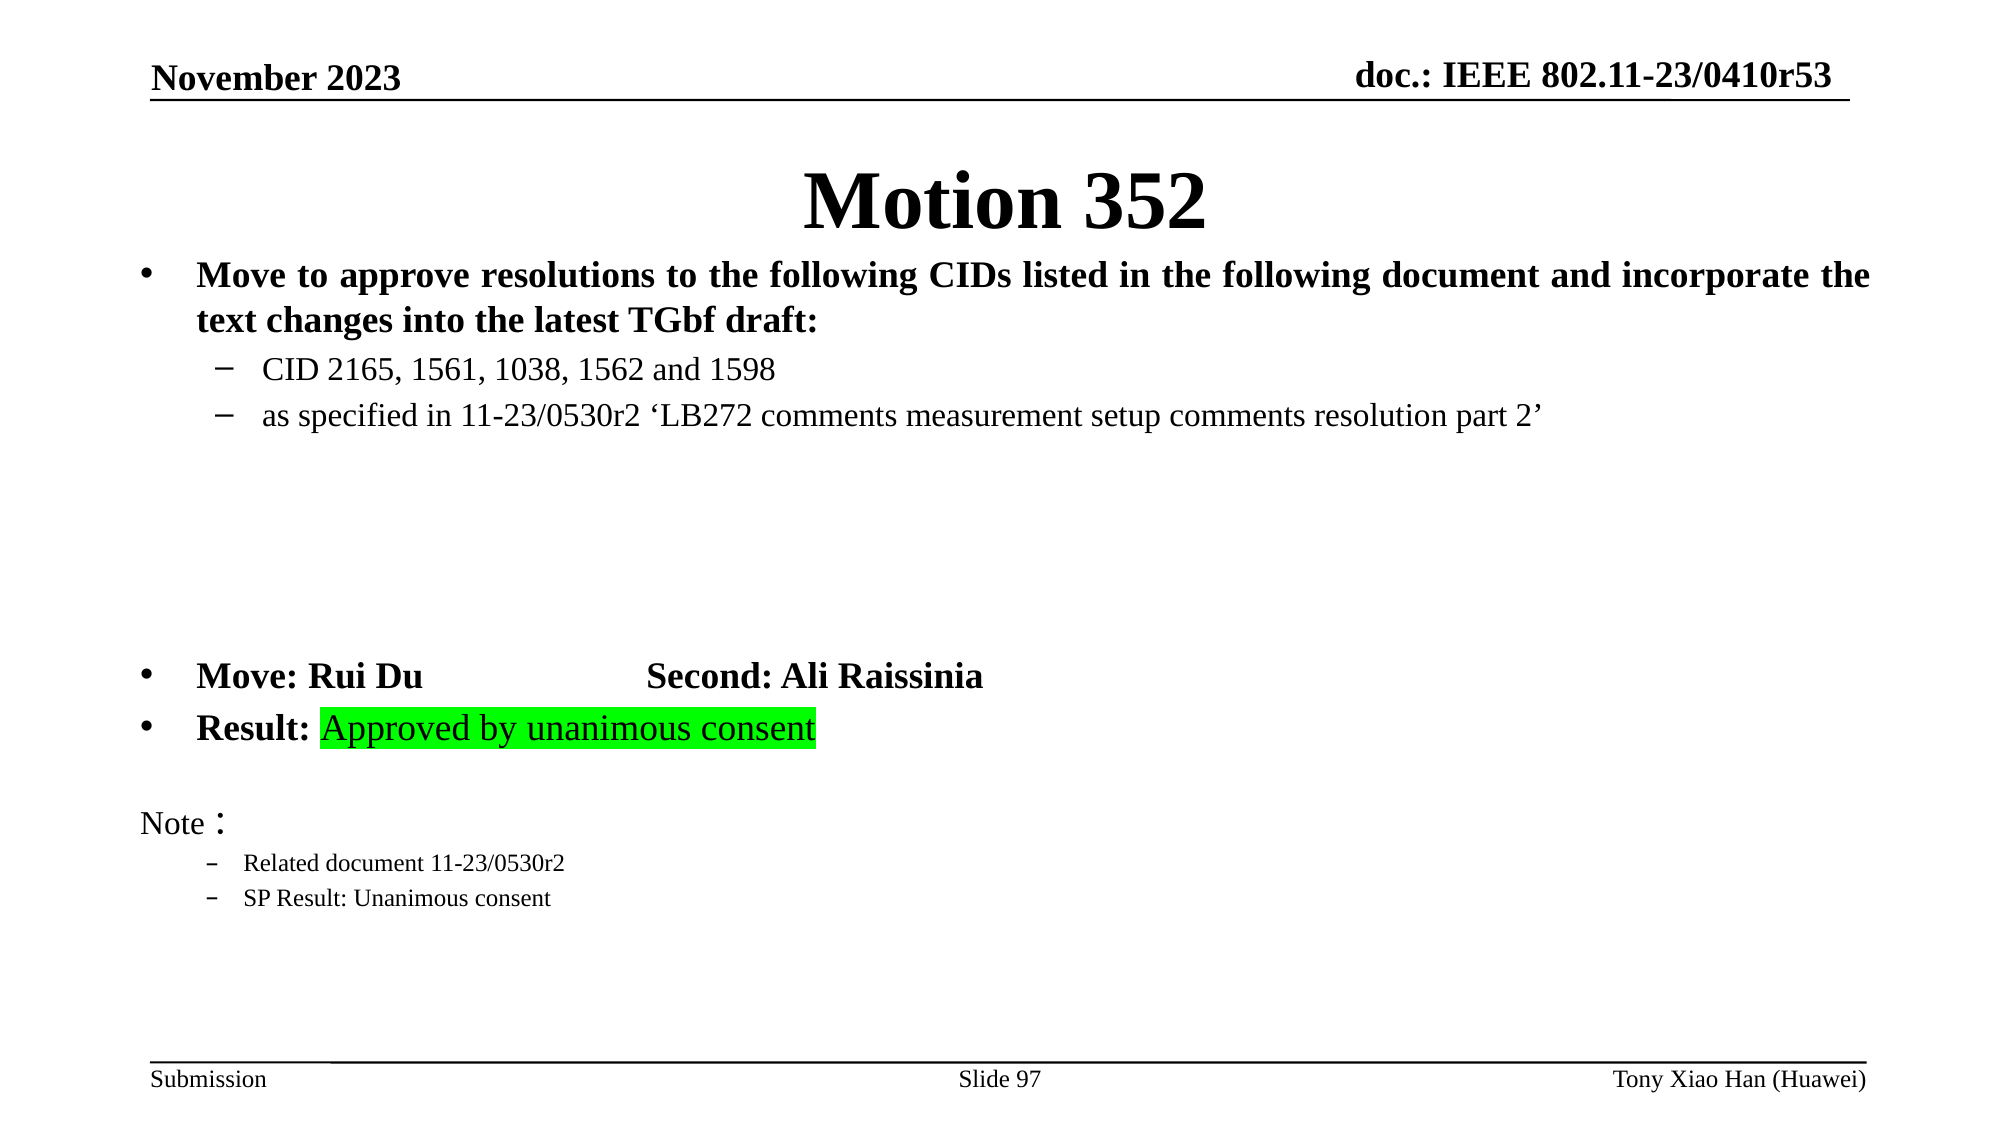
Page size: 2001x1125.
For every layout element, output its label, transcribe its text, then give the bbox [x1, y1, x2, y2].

text_box Motion 352 [368, 137, 1644, 212]
text_box Move to approve resolutions to the following CIDs listed in the following document and incorporate the text changes into the latest TGbf draft: CID 2165, 1561, 1038, 1562 and 1598 as specified in 11-23/0530r2 ‘LB272 comments measurement setup comments resolution part 2’ Move: Rui Du Second: Ali Raissinia Result: Approved by unanimous consent Note： Related document 11-23/0530r2 SP Result: Unanimous consent [125, 212, 1888, 900]
